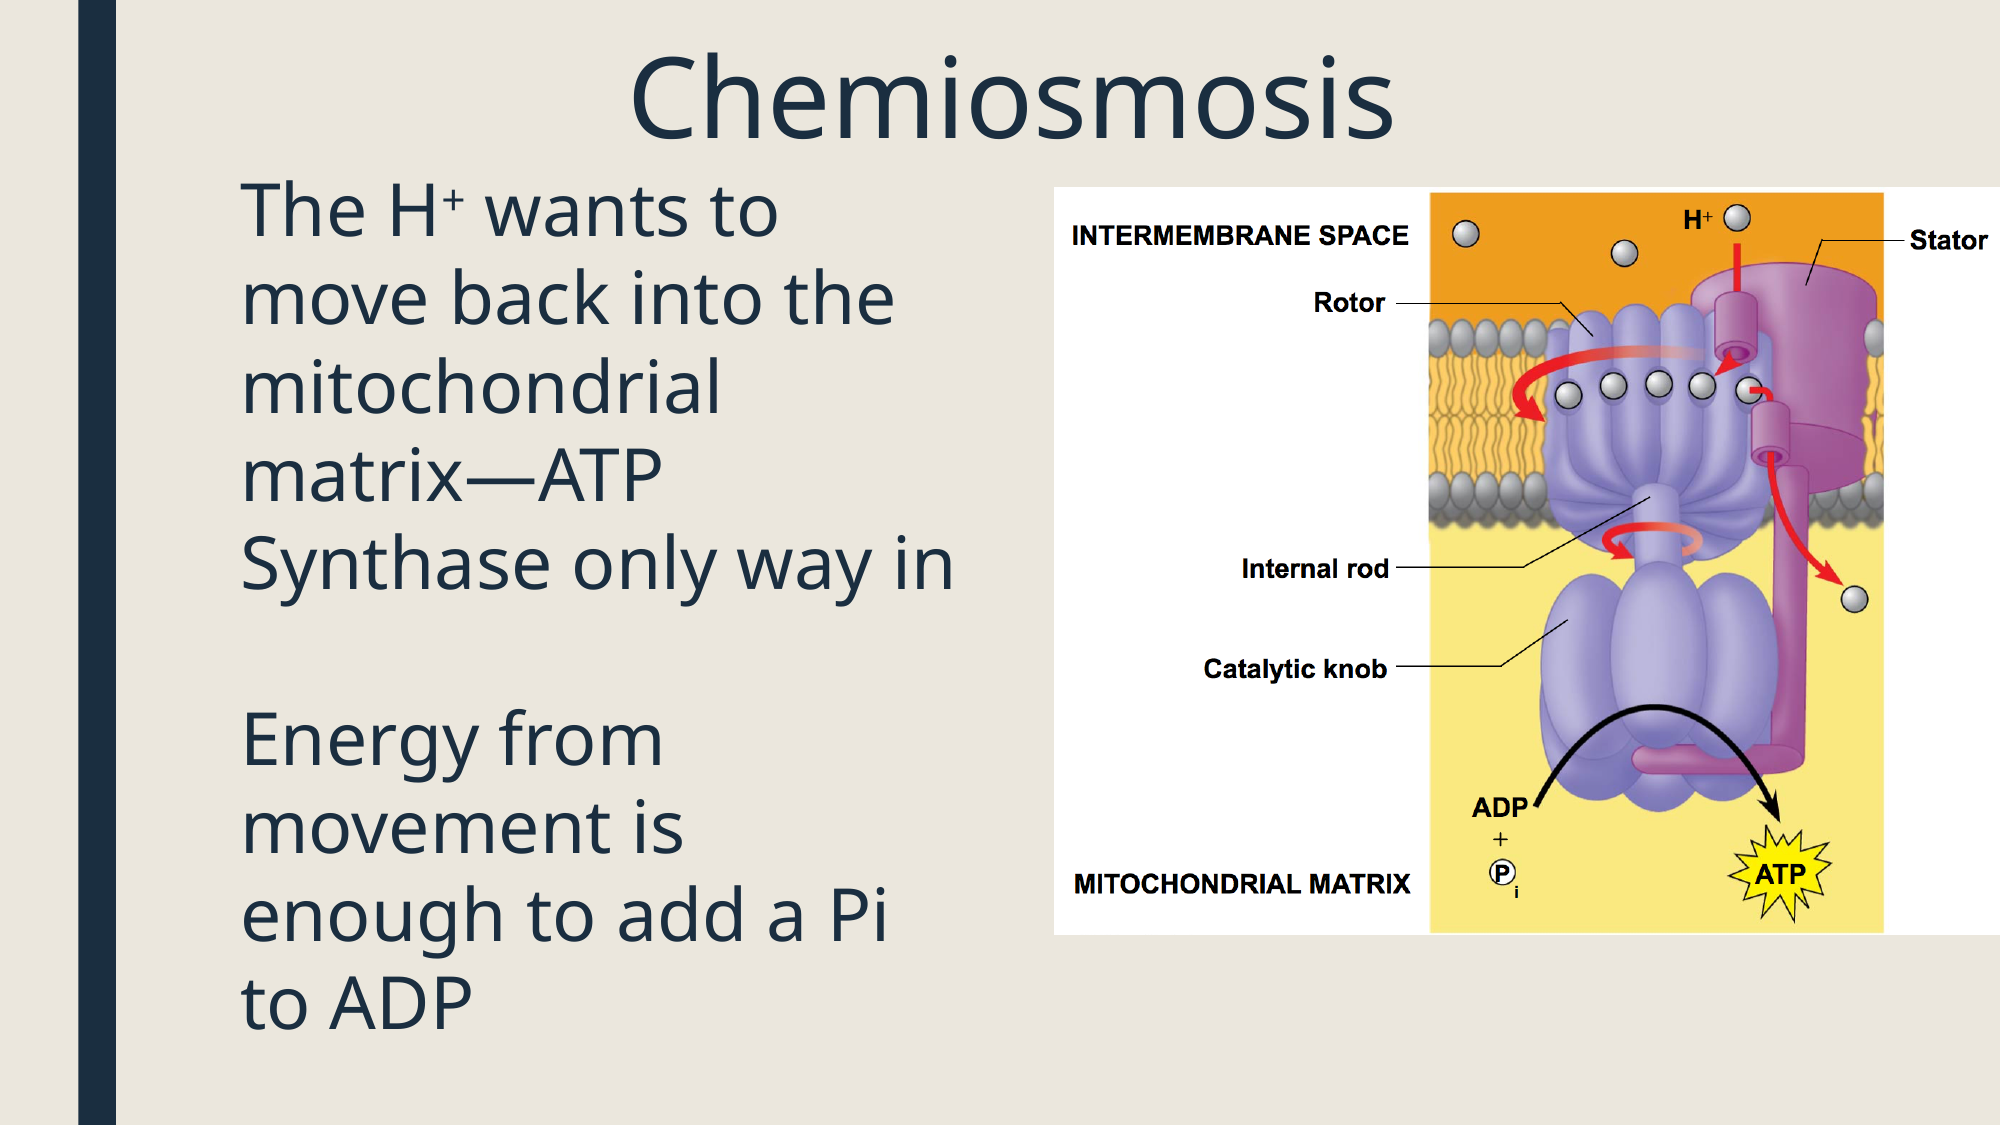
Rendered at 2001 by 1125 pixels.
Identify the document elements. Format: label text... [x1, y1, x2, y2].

list The H+ wants to move back into the mitochondrial matrix—ATP Synthase only way in Energy from movement is enough to add a Pi to ADP [225, 156, 980, 1125]
picture [1054, 187, 2000, 935]
title Chemiosmosis [225, 34, 1800, 188]
